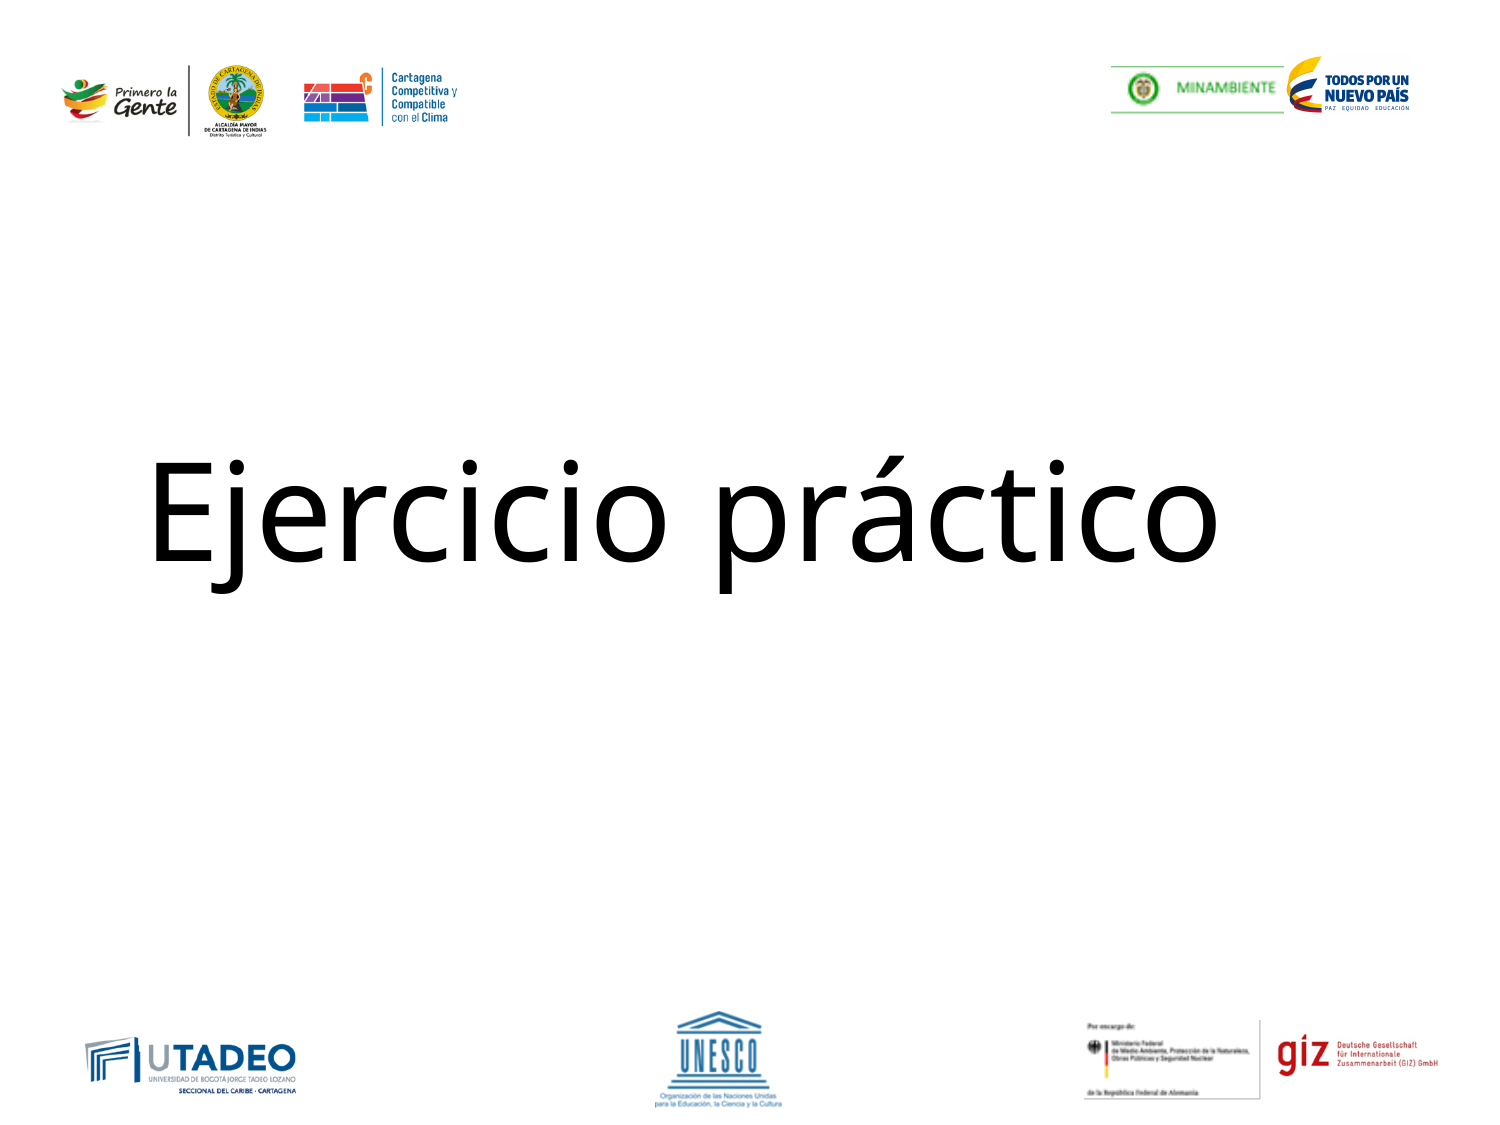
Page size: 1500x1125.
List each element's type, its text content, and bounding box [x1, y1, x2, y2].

picture [1084, 1011, 1464, 1102]
picture [1111, 54, 1411, 116]
text_box Ejercicio práctico [125, 416, 1315, 597]
picture [655, 1011, 785, 1111]
picture [297, 52, 463, 138]
picture [75, 1034, 325, 1097]
picture [44, 52, 278, 151]
